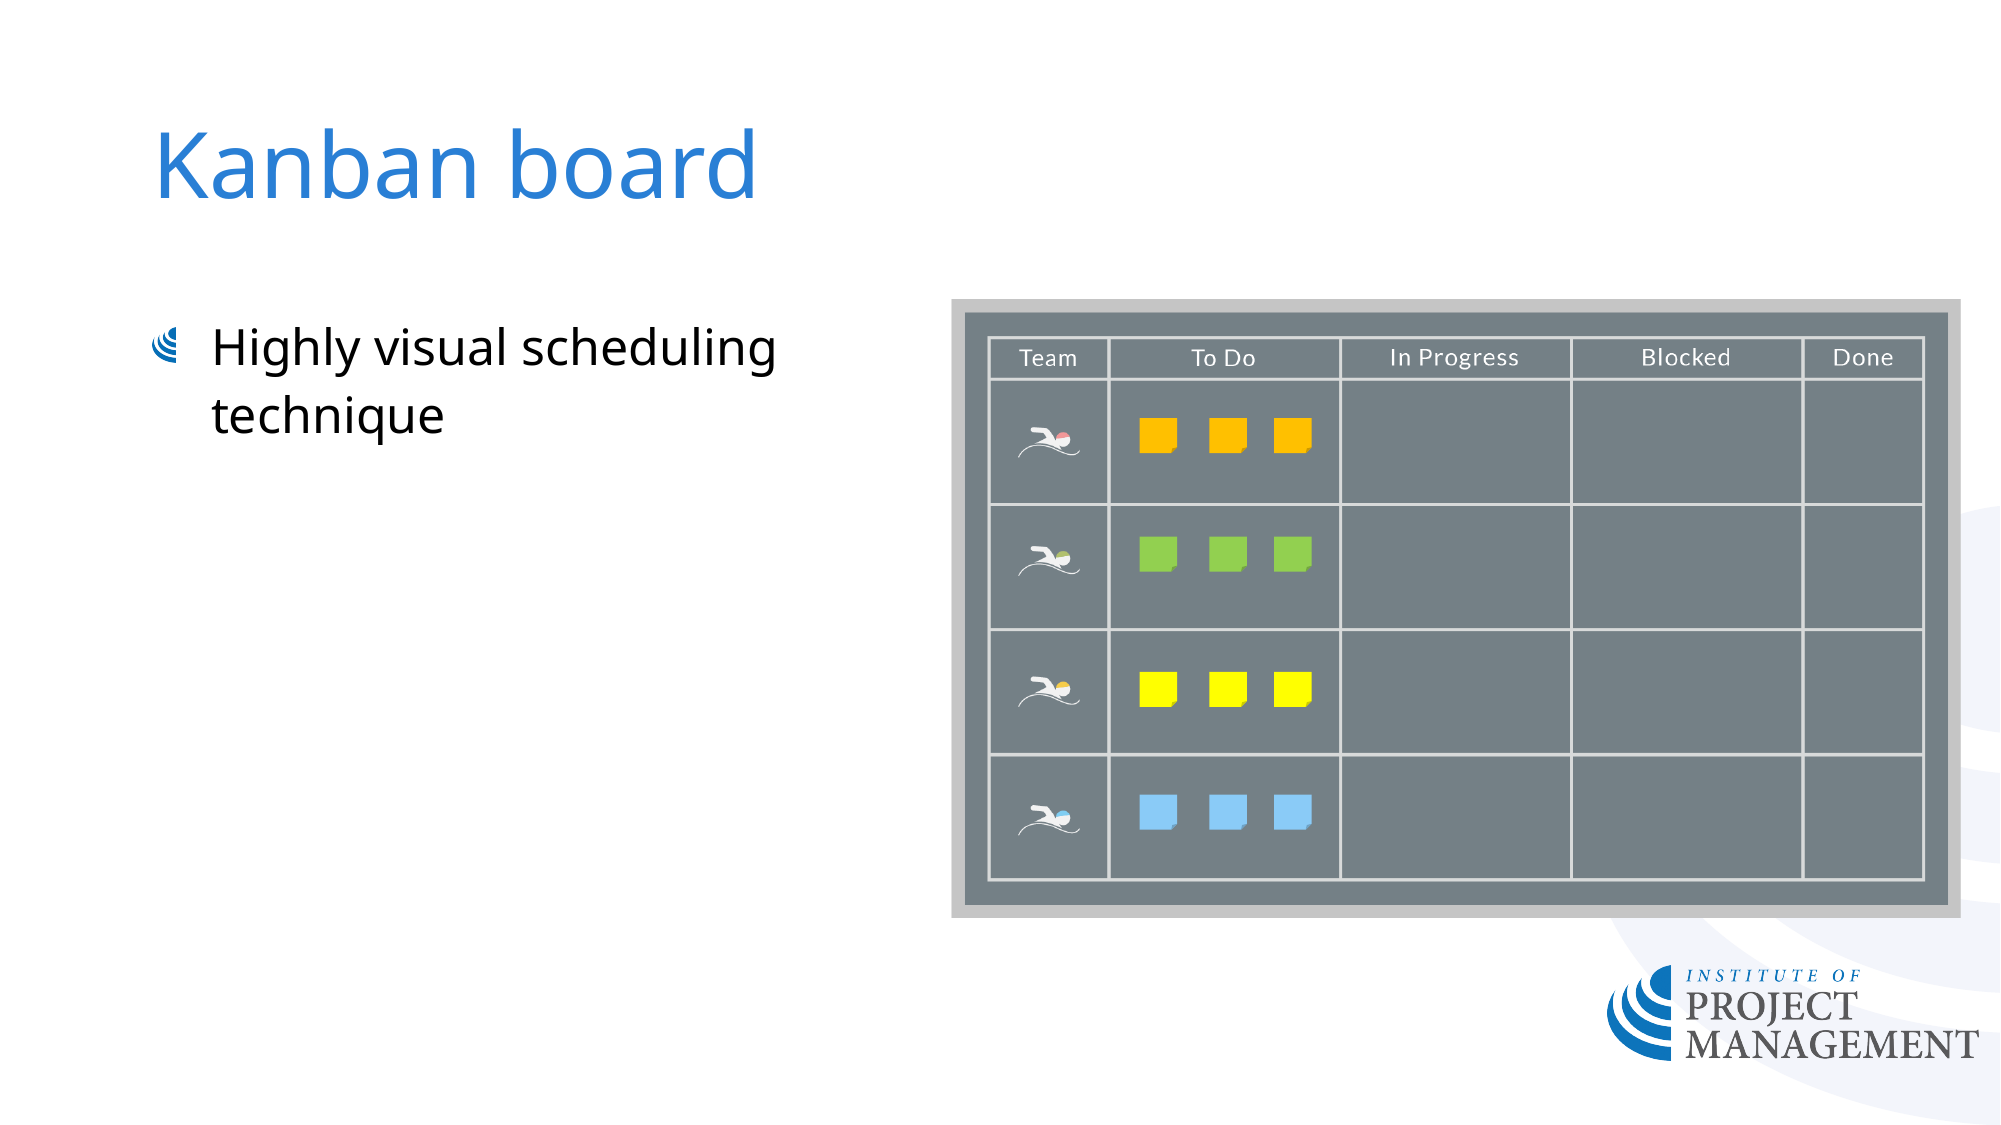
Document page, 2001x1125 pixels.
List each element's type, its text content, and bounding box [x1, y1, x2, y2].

picture [1607, 965, 1979, 1061]
title Kanban board [137, 59, 1863, 278]
picture [951, 299, 1961, 918]
picture [152, 327, 188, 363]
list Highly visual scheduling technique [137, 299, 898, 1014]
